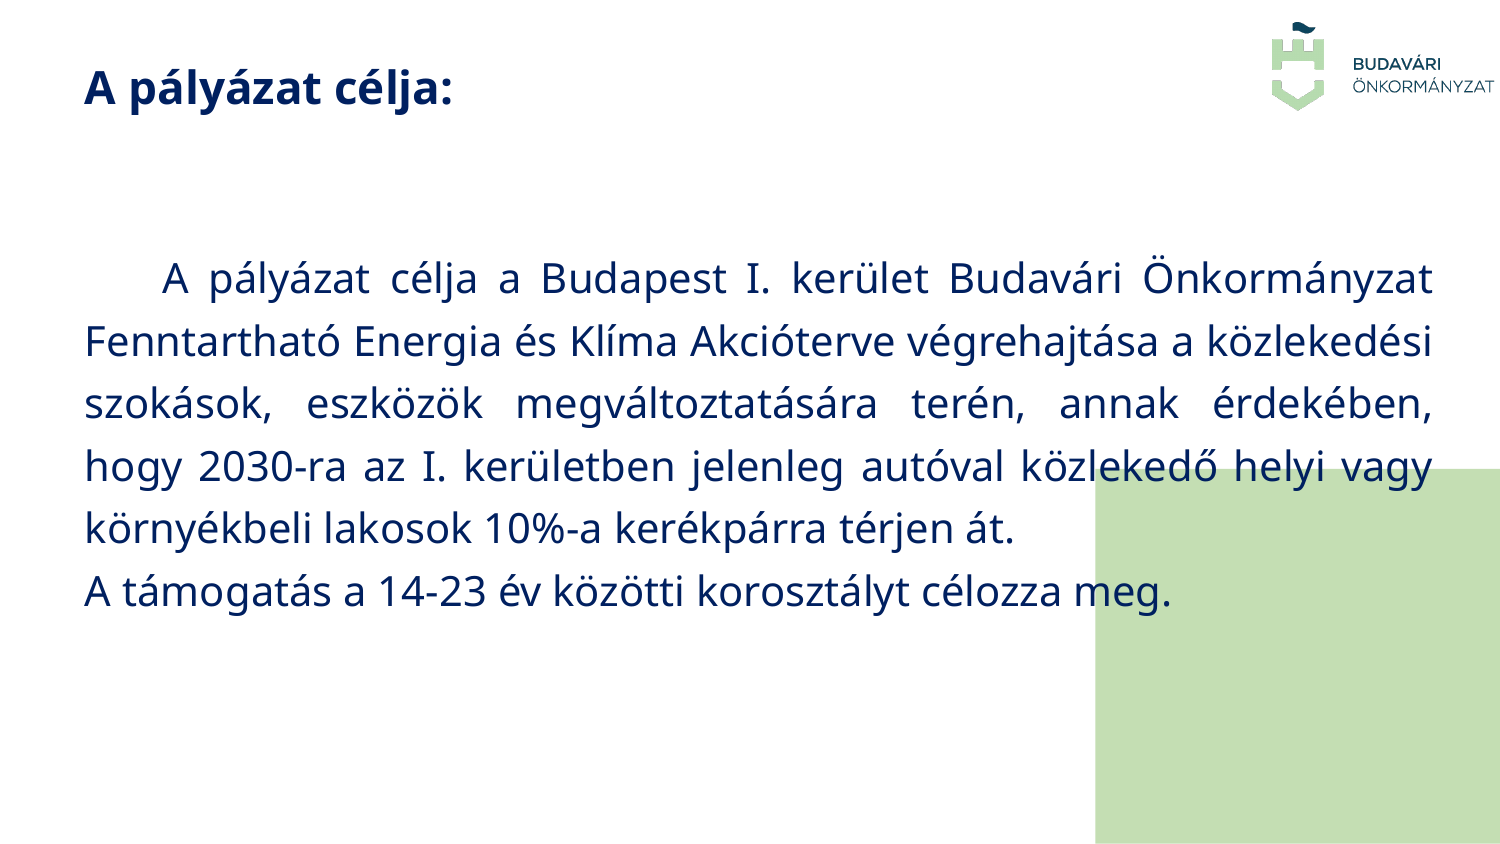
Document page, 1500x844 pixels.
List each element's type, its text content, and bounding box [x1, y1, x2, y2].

text_box [1095, 468, 1500, 844]
list A pályázat célja: A pályázat célja a Budapest I. kerület Budavári Önkormányzat Fenntartható Energia és Klíma Akcióterve végrehajtása a közlekedési szokások, eszközök megváltoztatására terén, annak érdekében, hogy 2030-ra az I. kerületben jelenleg autóval közlekedő helyi vagy környékbeli lakosok 10%-a kerékpárra térjen át. A támogatás a 14-23 év közötti korosztályt célozza meg. [51, 35, 1449, 824]
picture [1243, 0, 1500, 143]
